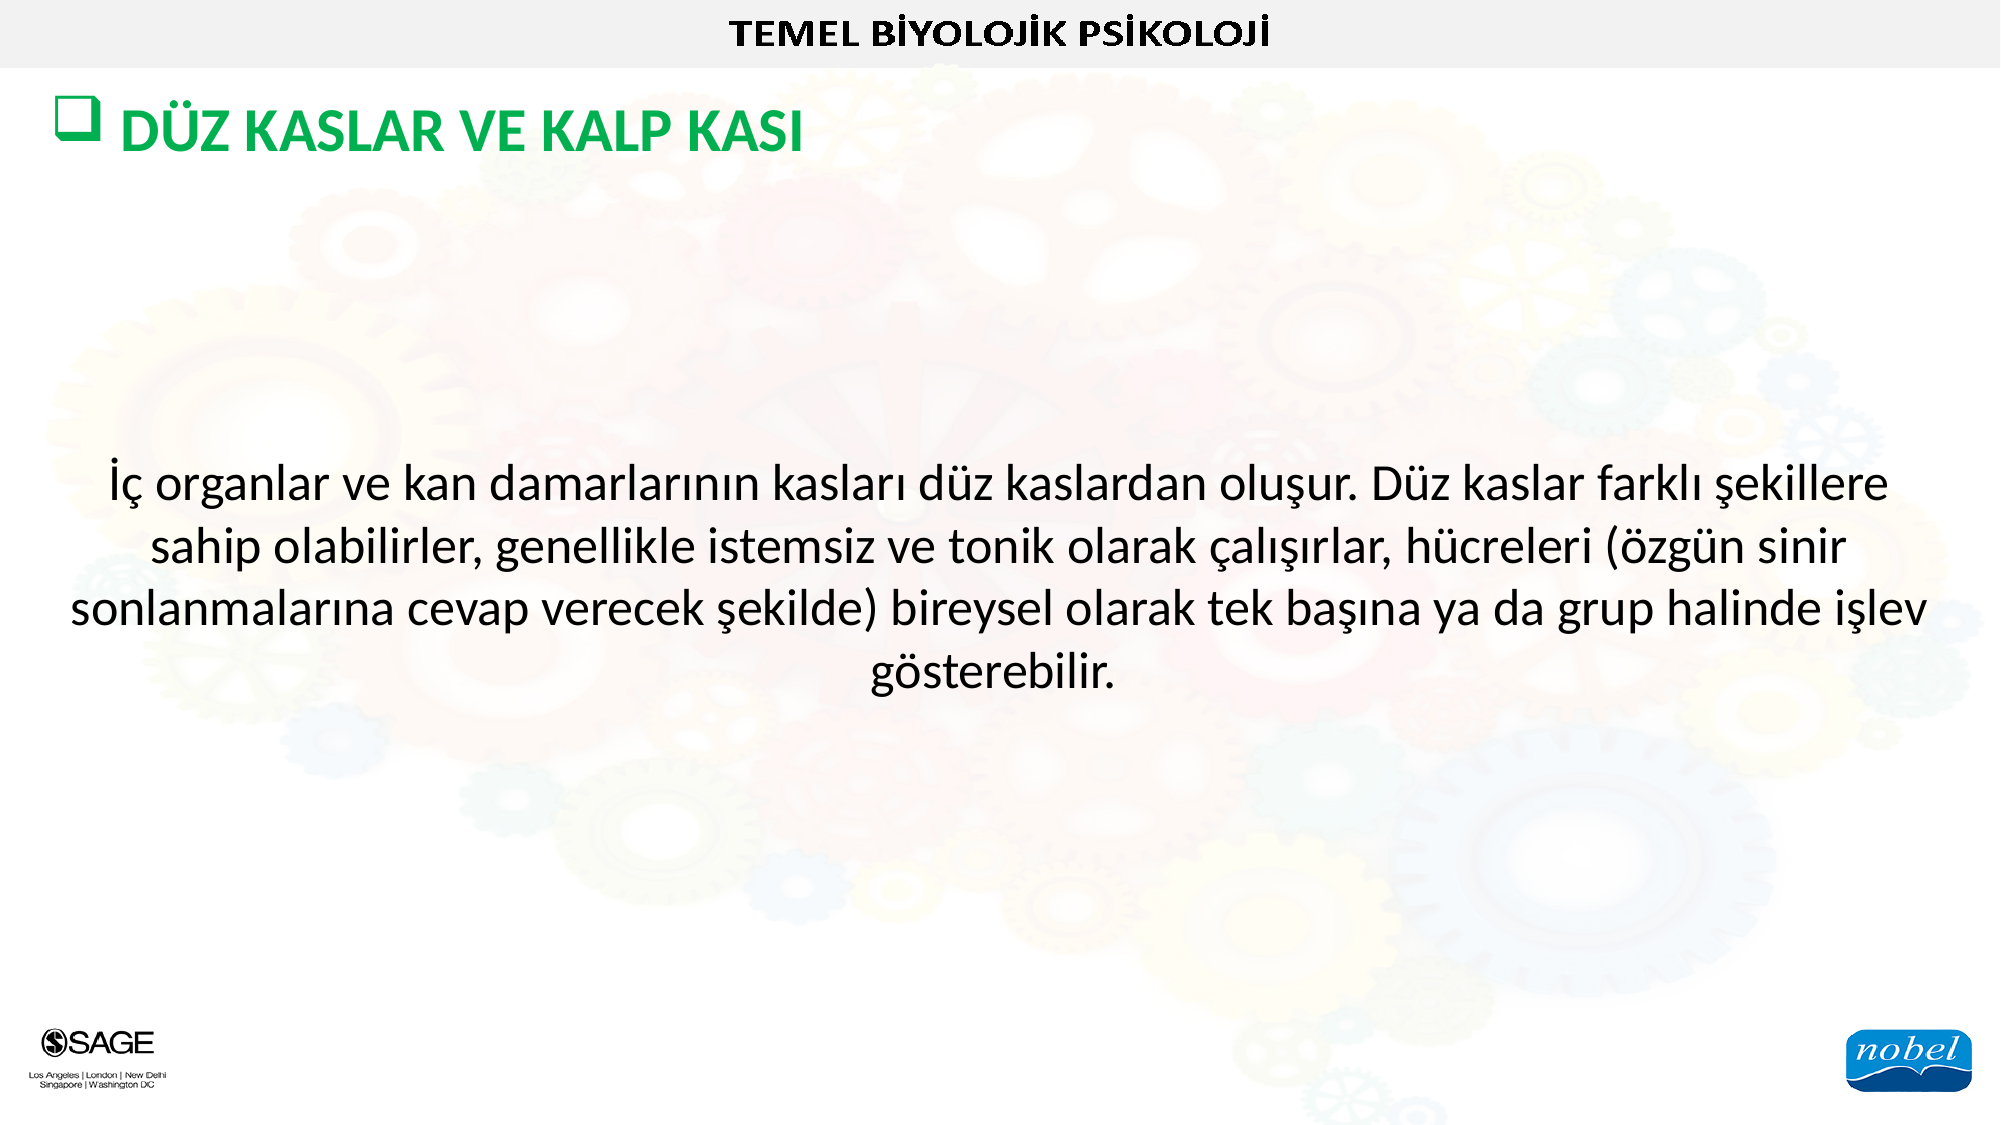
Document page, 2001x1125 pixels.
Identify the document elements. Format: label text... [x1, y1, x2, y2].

text_box İç organlar ve kan damarlarının kasları düz kaslardan oluşur. Düz kaslar farklı şekillere sahip olabilirler, genellikle istemsiz ve tonik olarak çalışırlar, hücreleri (özgün sinir sonlanmalarına cevap verecek şekilde) bireysel olarak tek başına ya da grup halinde işlev gösterebilir. [51, 441, 1949, 706]
picture [0, 0, 2001, 1125]
text_box DÜZ KASLAR VE KALP KASI [35, 81, 822, 172]
